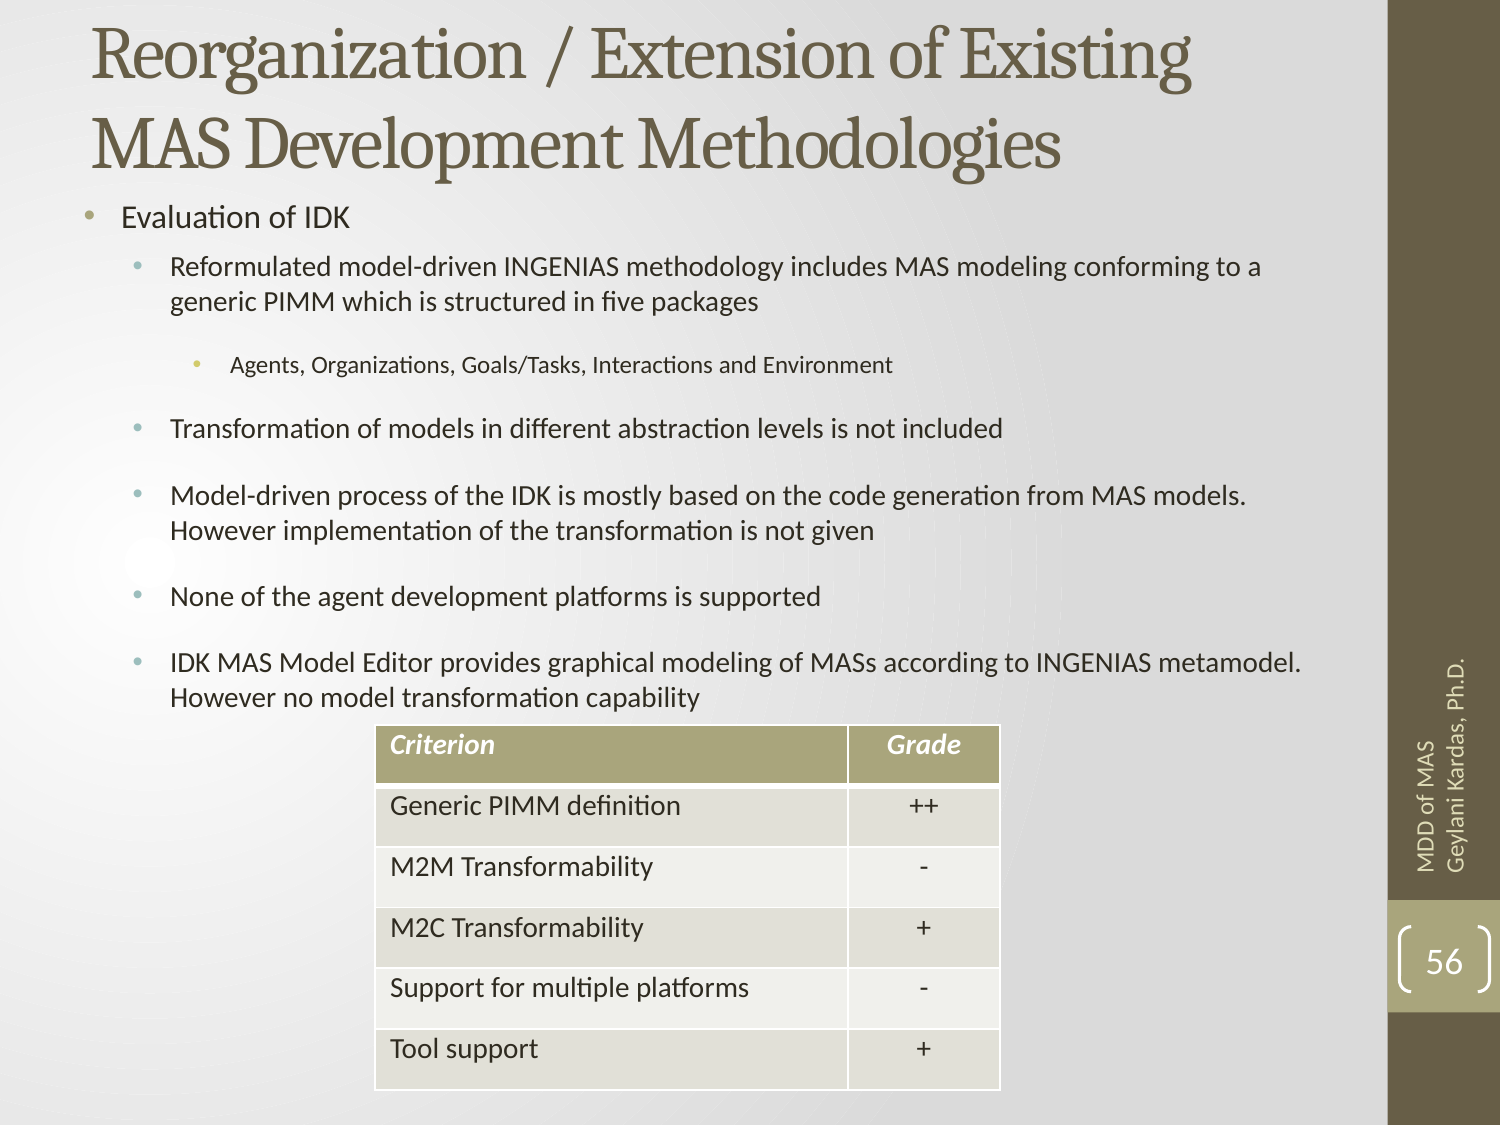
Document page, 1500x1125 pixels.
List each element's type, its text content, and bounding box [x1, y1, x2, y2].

footer MDD of MAS Geylani Kardas, Ph.D. [1408, 500, 1469, 889]
title Reorganization / Extension of Existing MAS Development Methodologies [75, 24, 1325, 163]
table_cell - [849, 848, 999, 907]
table_cell Generic PIMM definition [376, 789, 847, 846]
slide_number 56 [1397, 925, 1492, 994]
table_header Grade [849, 726, 999, 783]
table_cell Support for multiple platforms [376, 969, 847, 1028]
table_cell M2C Transformability [376, 908, 847, 967]
table_cell ++ [849, 789, 999, 846]
table_cell M2M Transformability [376, 848, 847, 907]
list Evaluation of IDK Reformulated model-driven INGENIAS methodology includes MAS modeling conforming to a generic PIMM which is structured in five packages Agents, Organizations, Goals/Tasks, Interactions and Environment Transformation of models in different abstraction levels is not included Model-driven process of the IDK is mostly based on the code generation from MAS models. However implementation of the transformation is not given None of the agent development platforms is supported IDK MAS Model Editor provides graphical modeling of MASs according to INGENIAS metamodel. However no model transformation capability [50, 187, 1350, 725]
table_cell + [849, 1030, 999, 1089]
table_cell - [849, 969, 999, 1028]
table_header Criterion [376, 726, 847, 783]
table_cell + [849, 908, 999, 967]
table_cell Tool support [376, 1030, 847, 1089]
